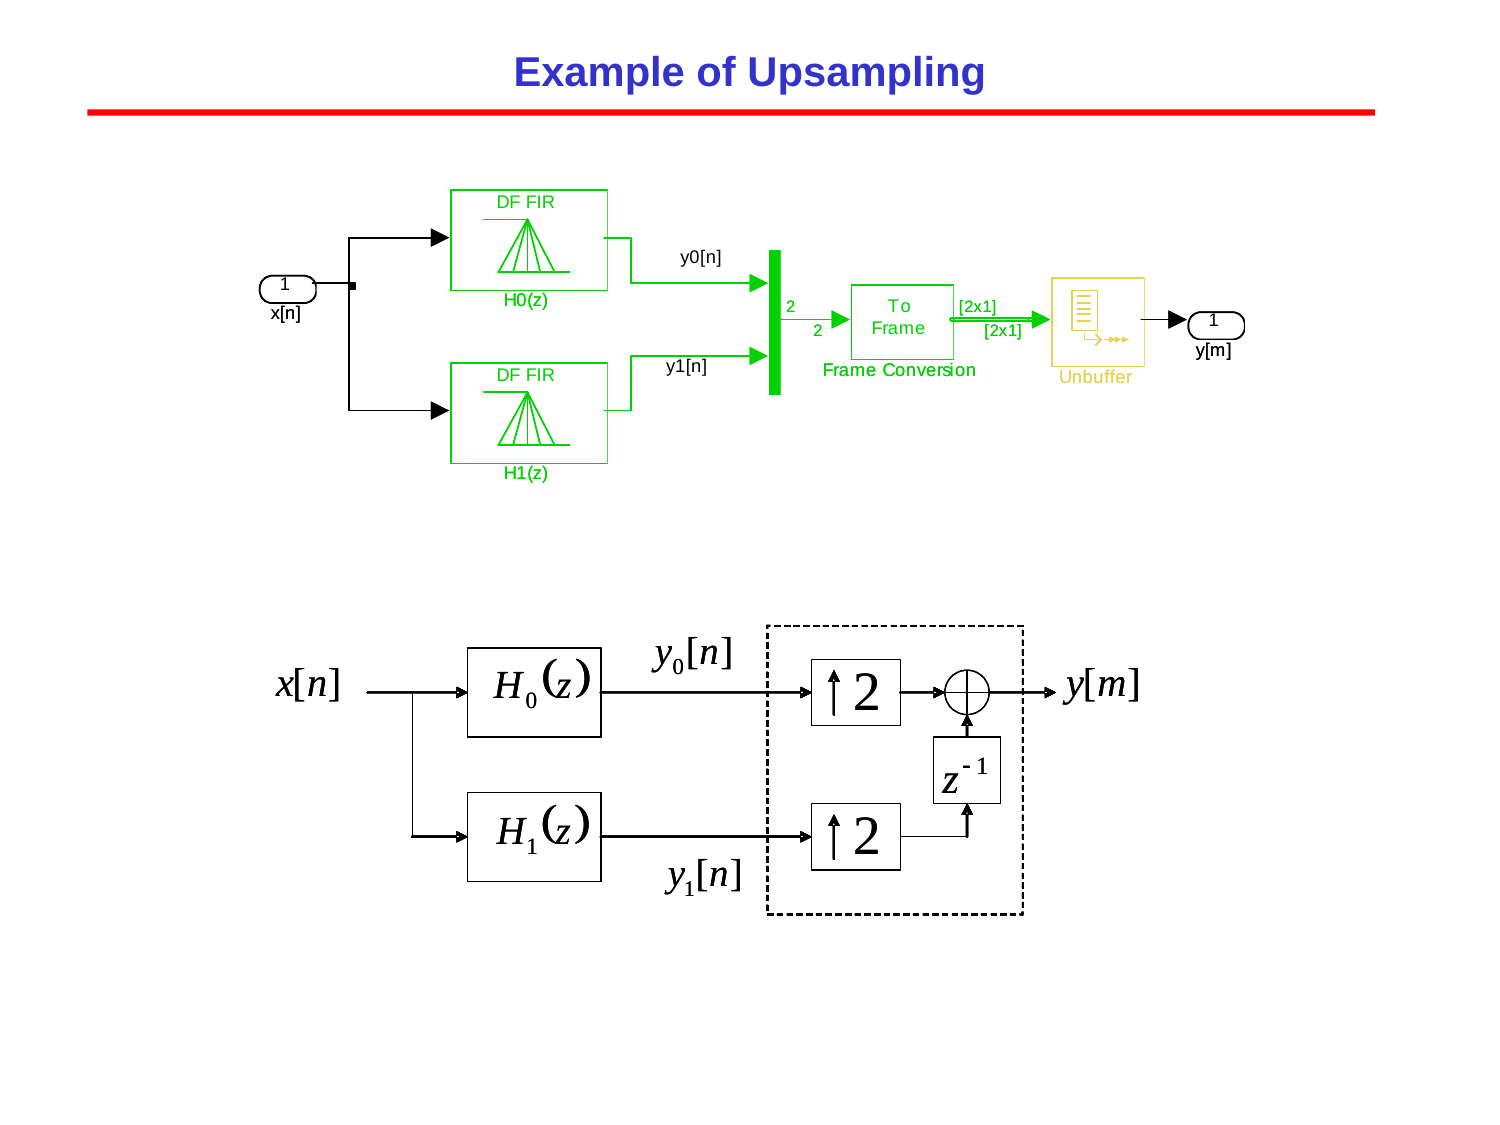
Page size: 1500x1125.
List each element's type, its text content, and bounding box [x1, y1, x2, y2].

picture [212, 137, 1326, 918]
text_box Example of Upsampling [0, 37, 1500, 103]
